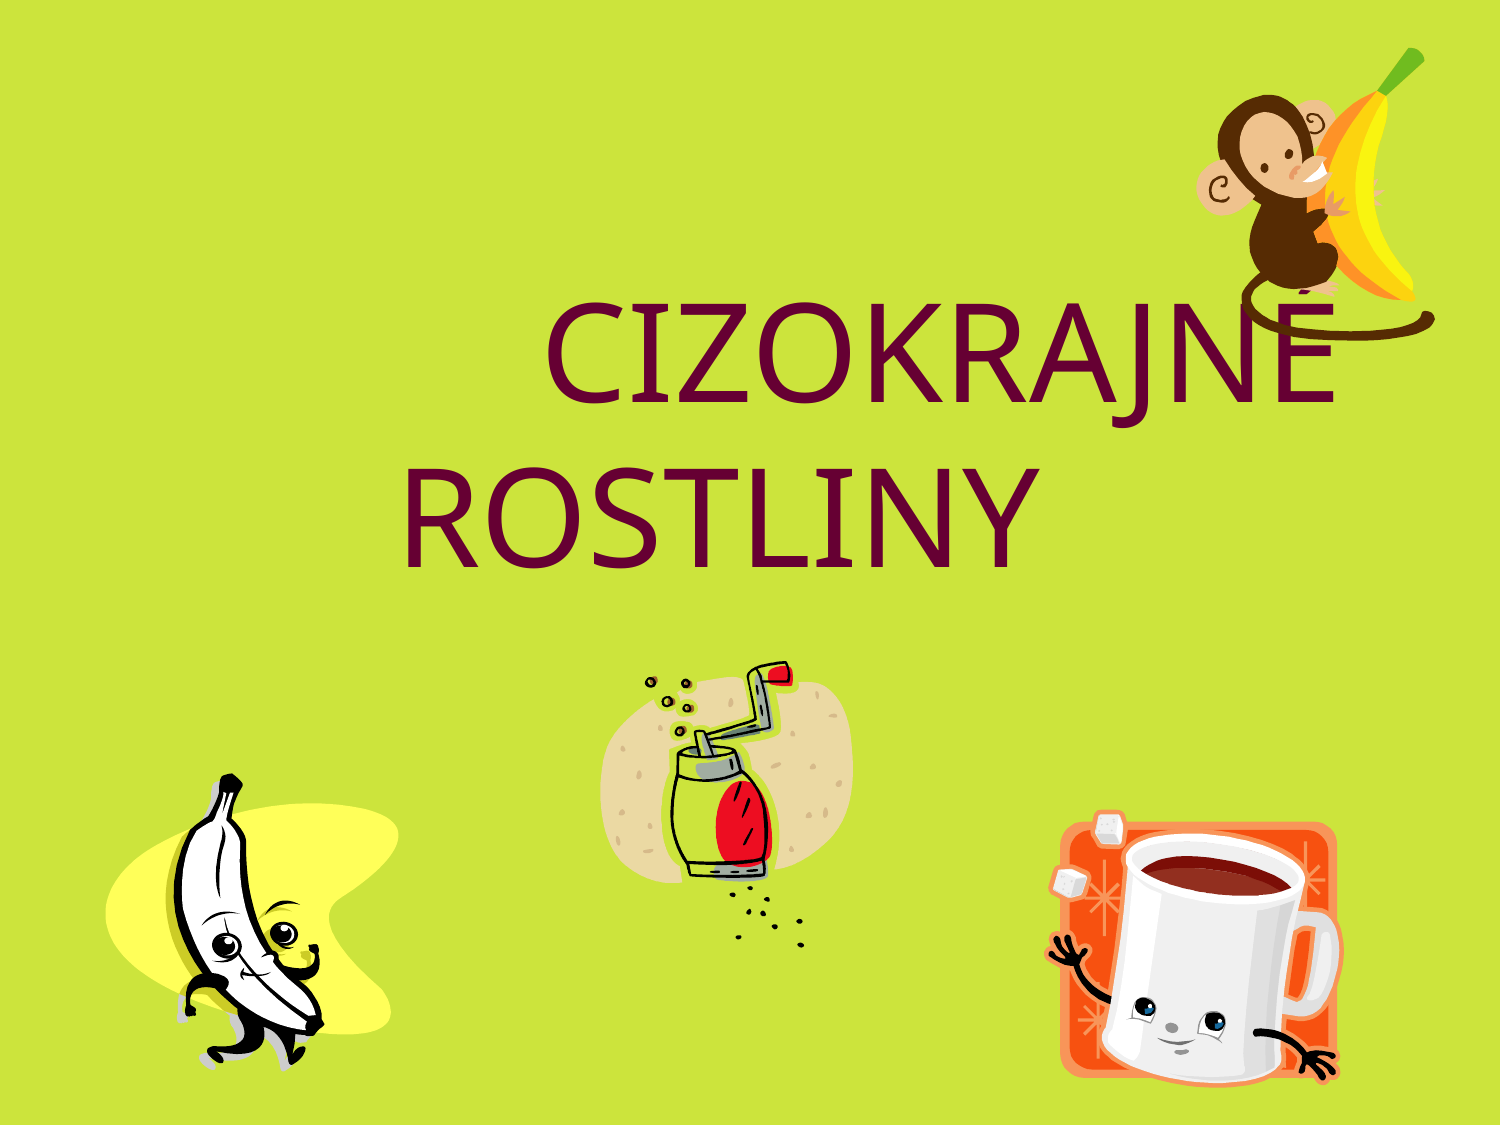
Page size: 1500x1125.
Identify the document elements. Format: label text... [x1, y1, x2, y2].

picture [597, 656, 858, 953]
picture [1042, 808, 1346, 1090]
picture [105, 773, 399, 1072]
text_box CIZOKRAJNÉ ROSTLINY [58, 257, 1477, 603]
picture [1195, 46, 1437, 342]
